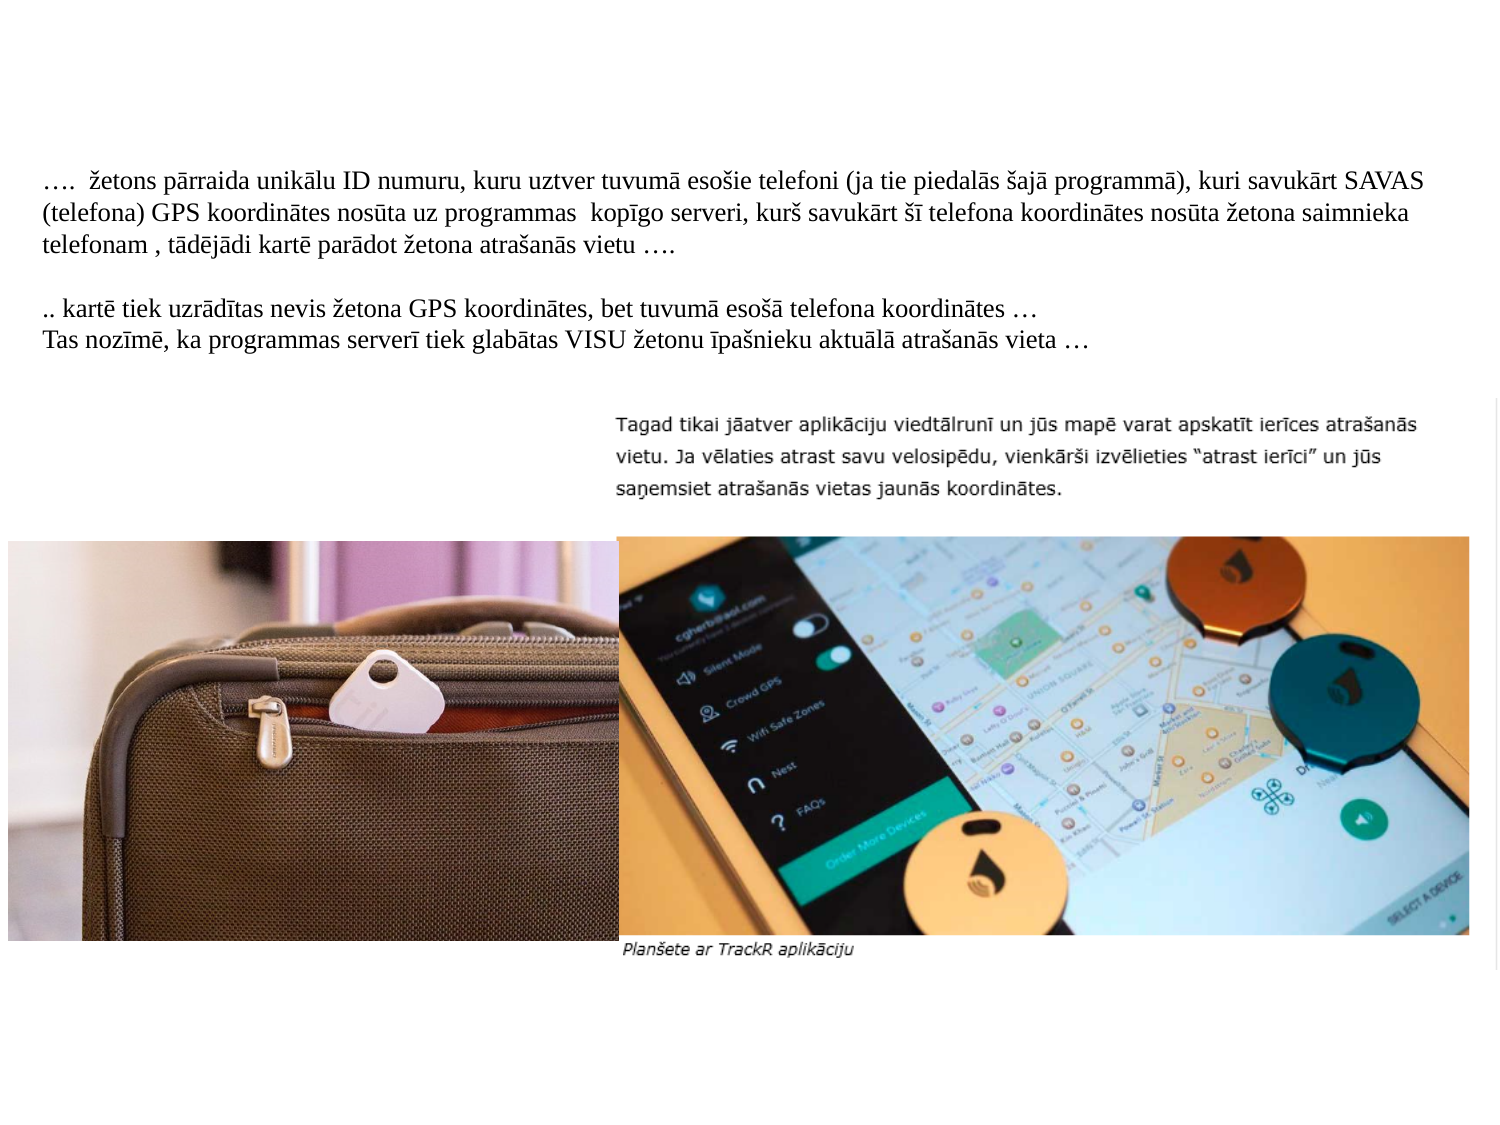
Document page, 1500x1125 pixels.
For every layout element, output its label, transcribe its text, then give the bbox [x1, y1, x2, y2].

picture [7, 398, 1500, 971]
text_box …. žetons pārraida unikālu ID numuru, kuru uztver tuvumā esošie telefoni (ja tie piedalās šajā programmā), kuri savukārt SAVAS (telefona) GPS koordinātes nosūta uz programmas kopīgo serveri, kurš savukārt šī telefona koordinātes nosūta žetona saimnieka telefonam , tādējādi kartē parādot žetona atrašanās vietu …. .. kartē tiek uzrādītas nevis žetona GPS koordinātes, bet tuvumā esošā telefona koordinātes … Tas nozīmē, ka programmas serverī tiek glabātas VISU žetonu īpašnieku aktuālā atrašanās vieta … [27, 155, 1491, 362]
